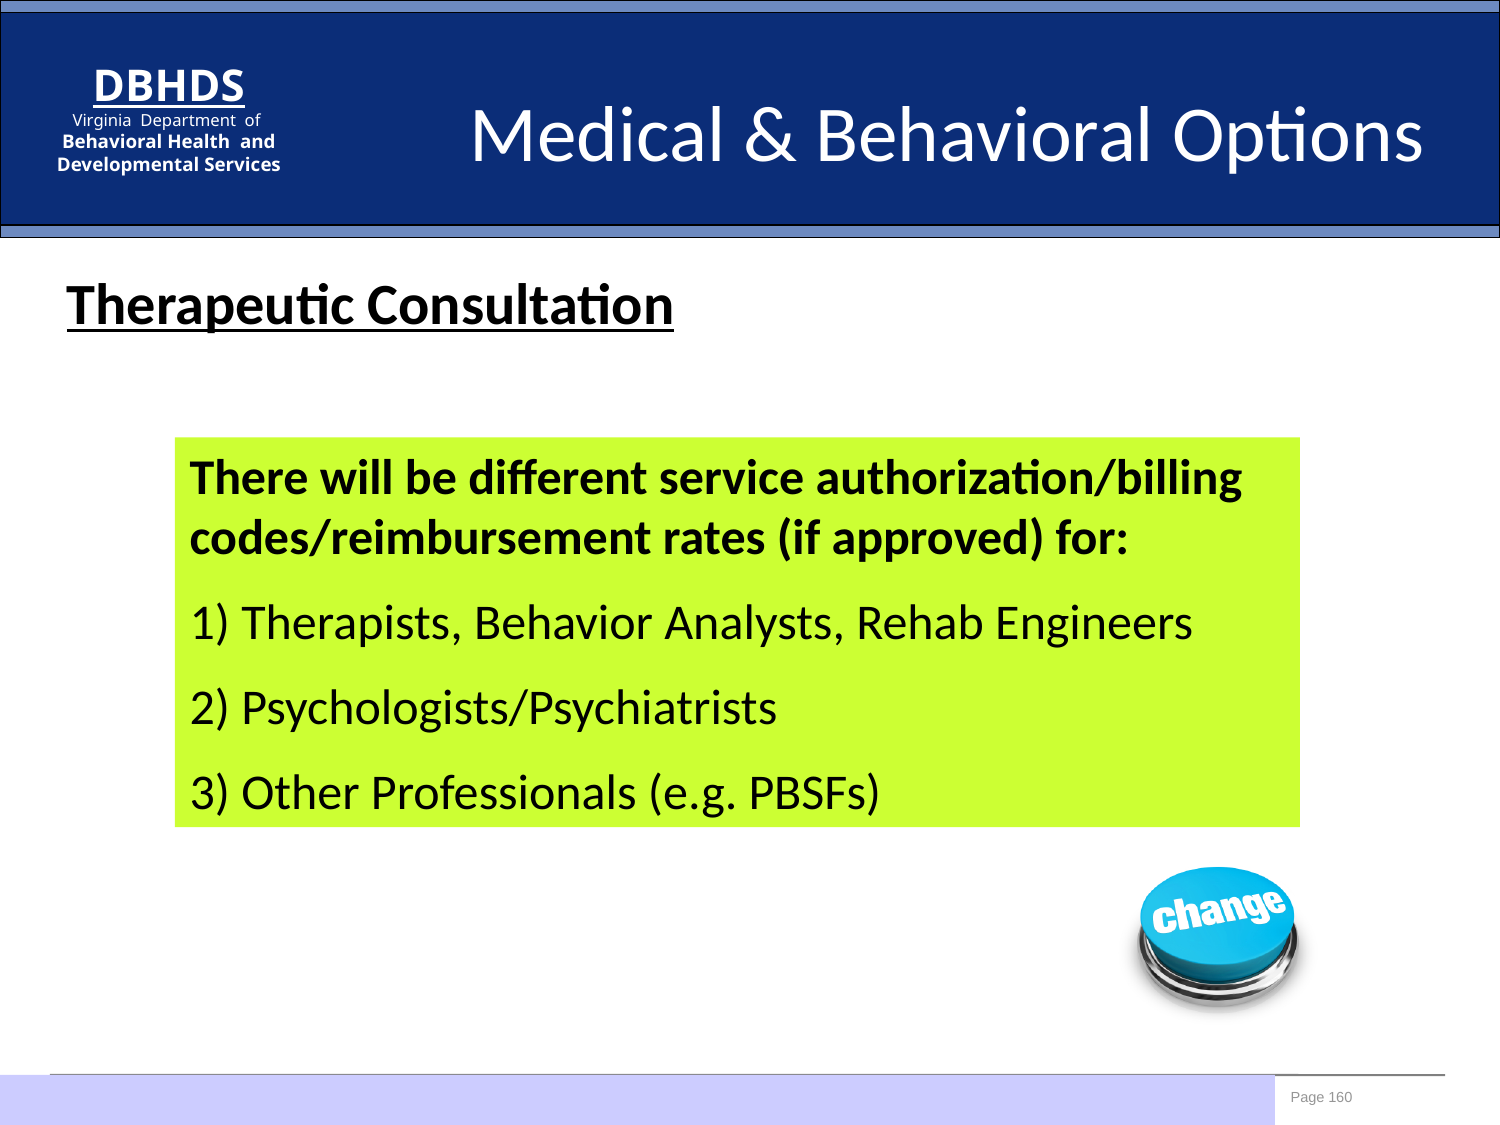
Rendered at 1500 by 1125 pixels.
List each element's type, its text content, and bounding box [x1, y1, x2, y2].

picture [1112, 837, 1326, 1043]
text_box Therapeutic Consultation [52, 259, 850, 344]
text_box There will be different service authorization/billing codes/reimbursement rates (if approved) for: Therapists, Behavior Analysts, Rehab Engineers Psychologists/Psychiatrists Other Professionals (e.g. PBSFs) [174, 437, 1300, 828]
text_box Medical & Behavioral Options [454, 75, 1441, 185]
text_box [0, 1074, 1275, 1125]
